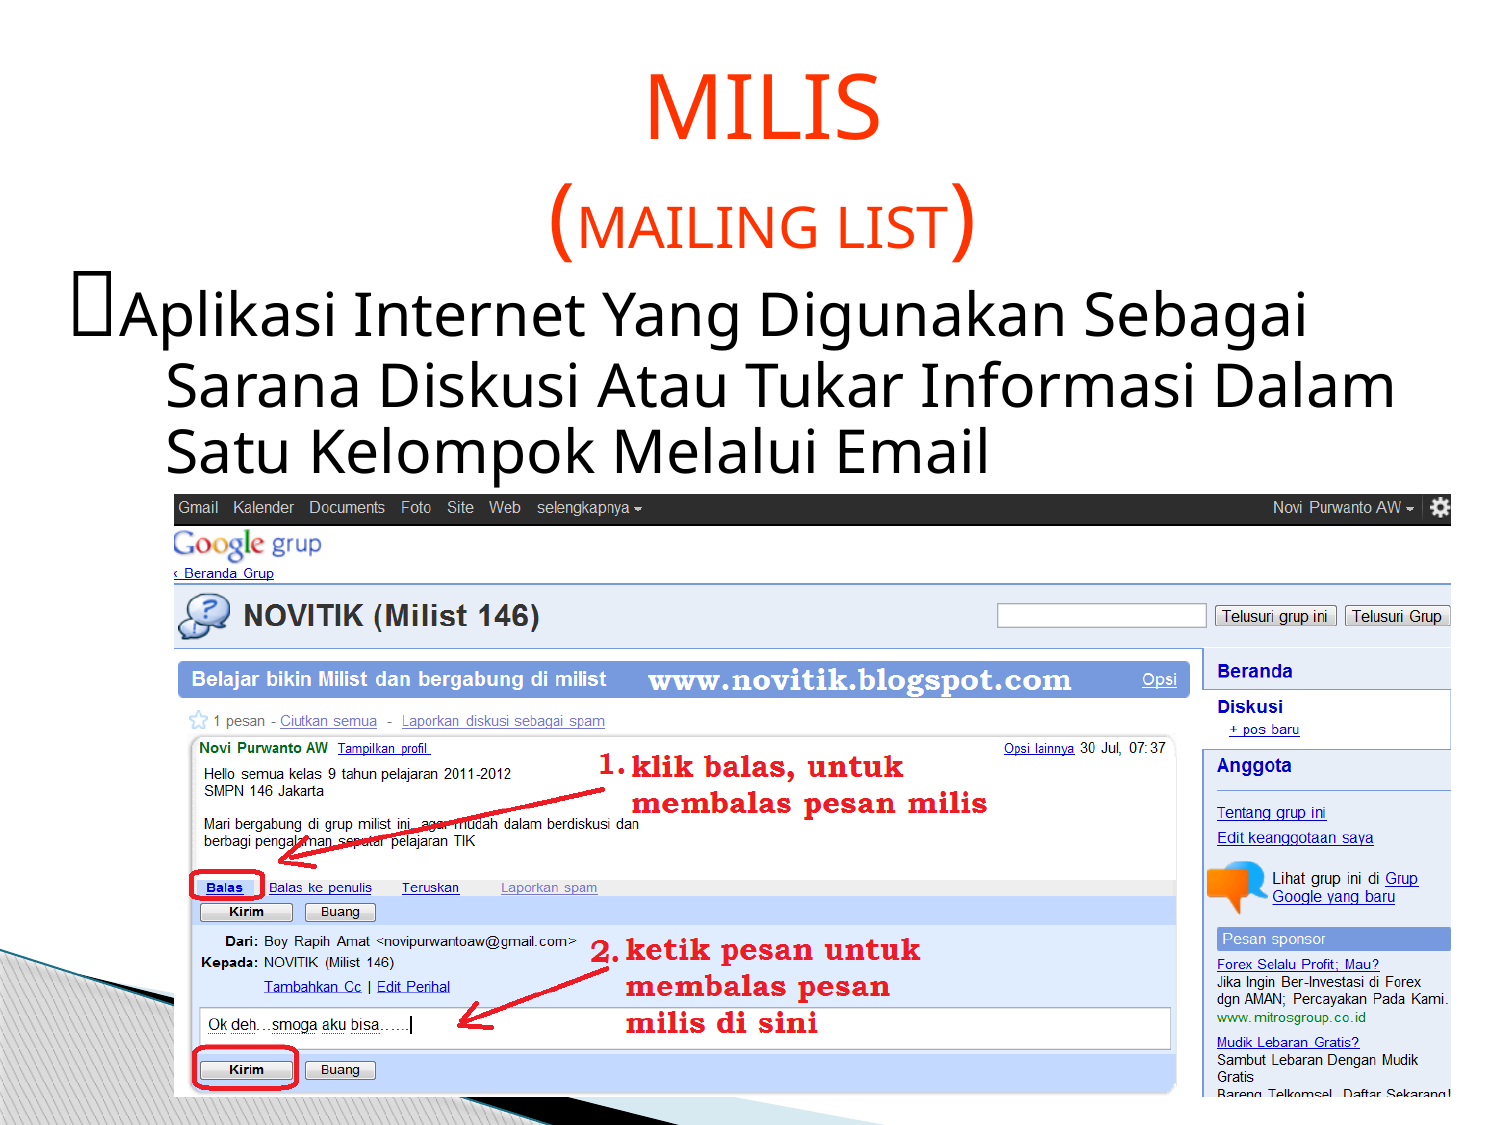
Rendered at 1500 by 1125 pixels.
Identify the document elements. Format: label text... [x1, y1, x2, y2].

picture [174, 494, 1451, 1097]
text_box Aplikasi Internet Yang Digunakan Sebagai Sarana Diskusi Atau Tukar Informasi Dalam Satu Kelompok Melalui Email [49, 249, 1451, 495]
text_box MILIS (MAILING LIST) [74, 40, 1451, 249]
